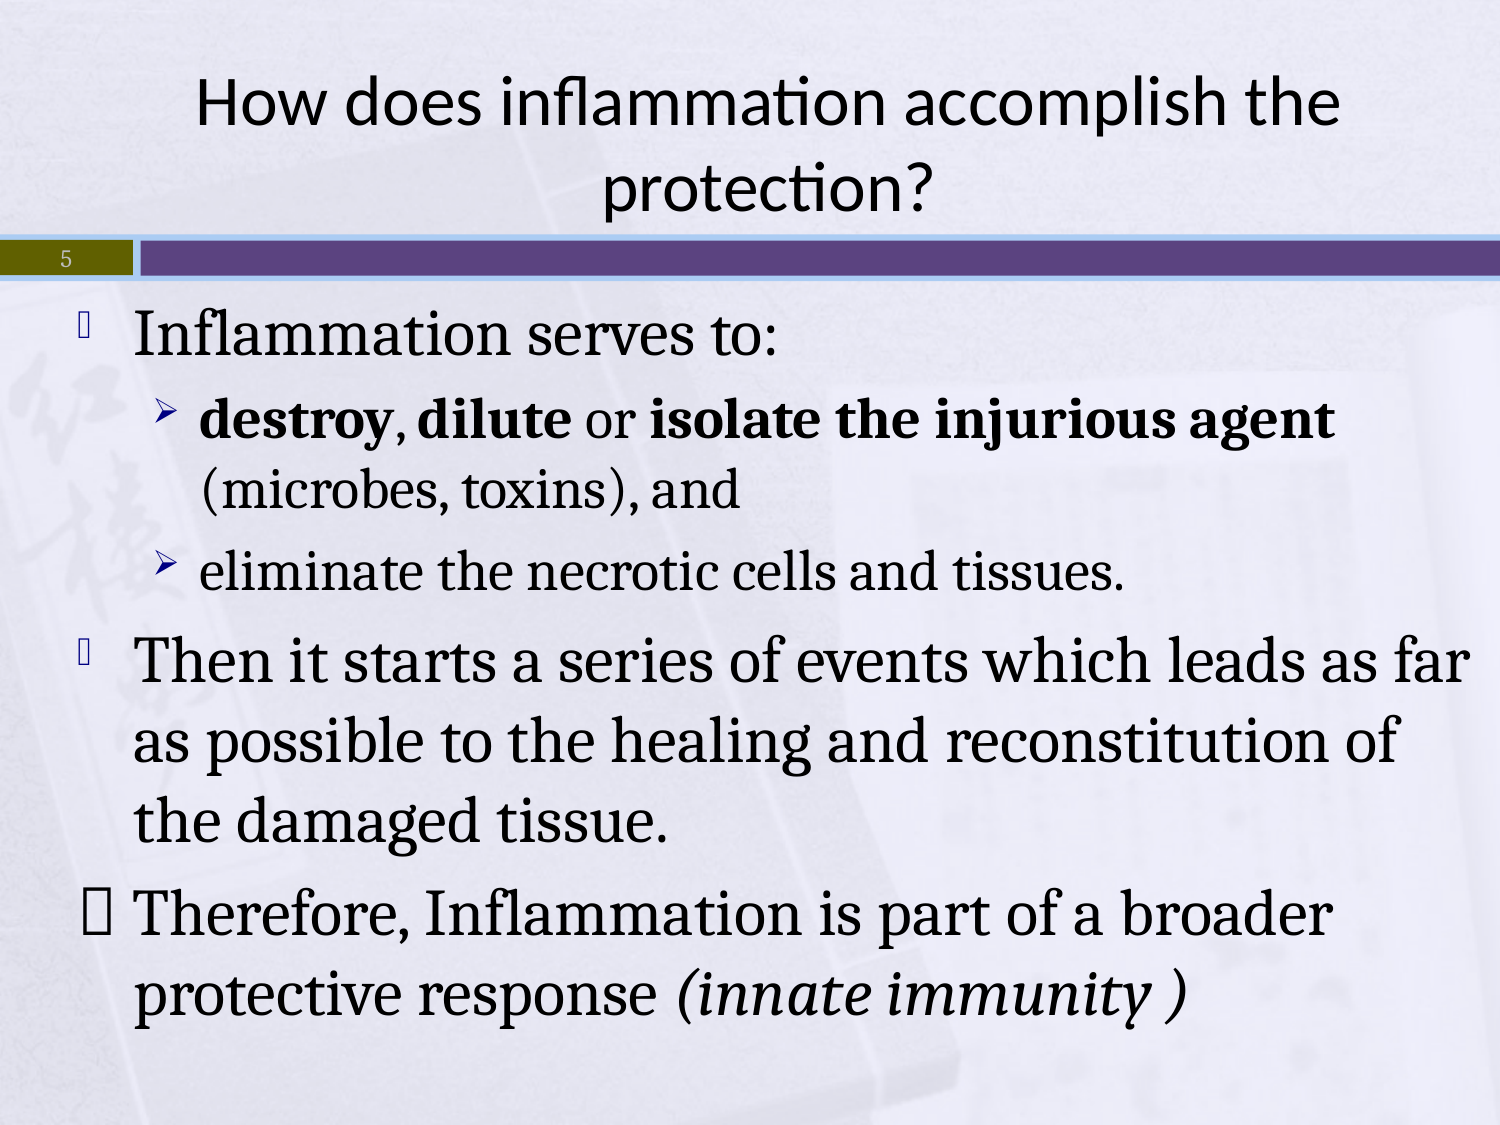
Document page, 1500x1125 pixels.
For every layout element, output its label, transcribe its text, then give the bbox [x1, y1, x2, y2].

list Inflammation serves to: destroy, dilute or isolate the injurious agent (microbes, toxins), and eliminate the necrotic cells and tissues. Then it starts a series of events which leads as far as possible to the healing and reconstitution of the damaged tissue.  Therefore, Inflammation is part of a broader protective response (innate immunity ) [62, 281, 1489, 1125]
title How does inflammation accomplish the protection? [50, 46, 1489, 234]
slide_number 5 [0, 234, 133, 282]
